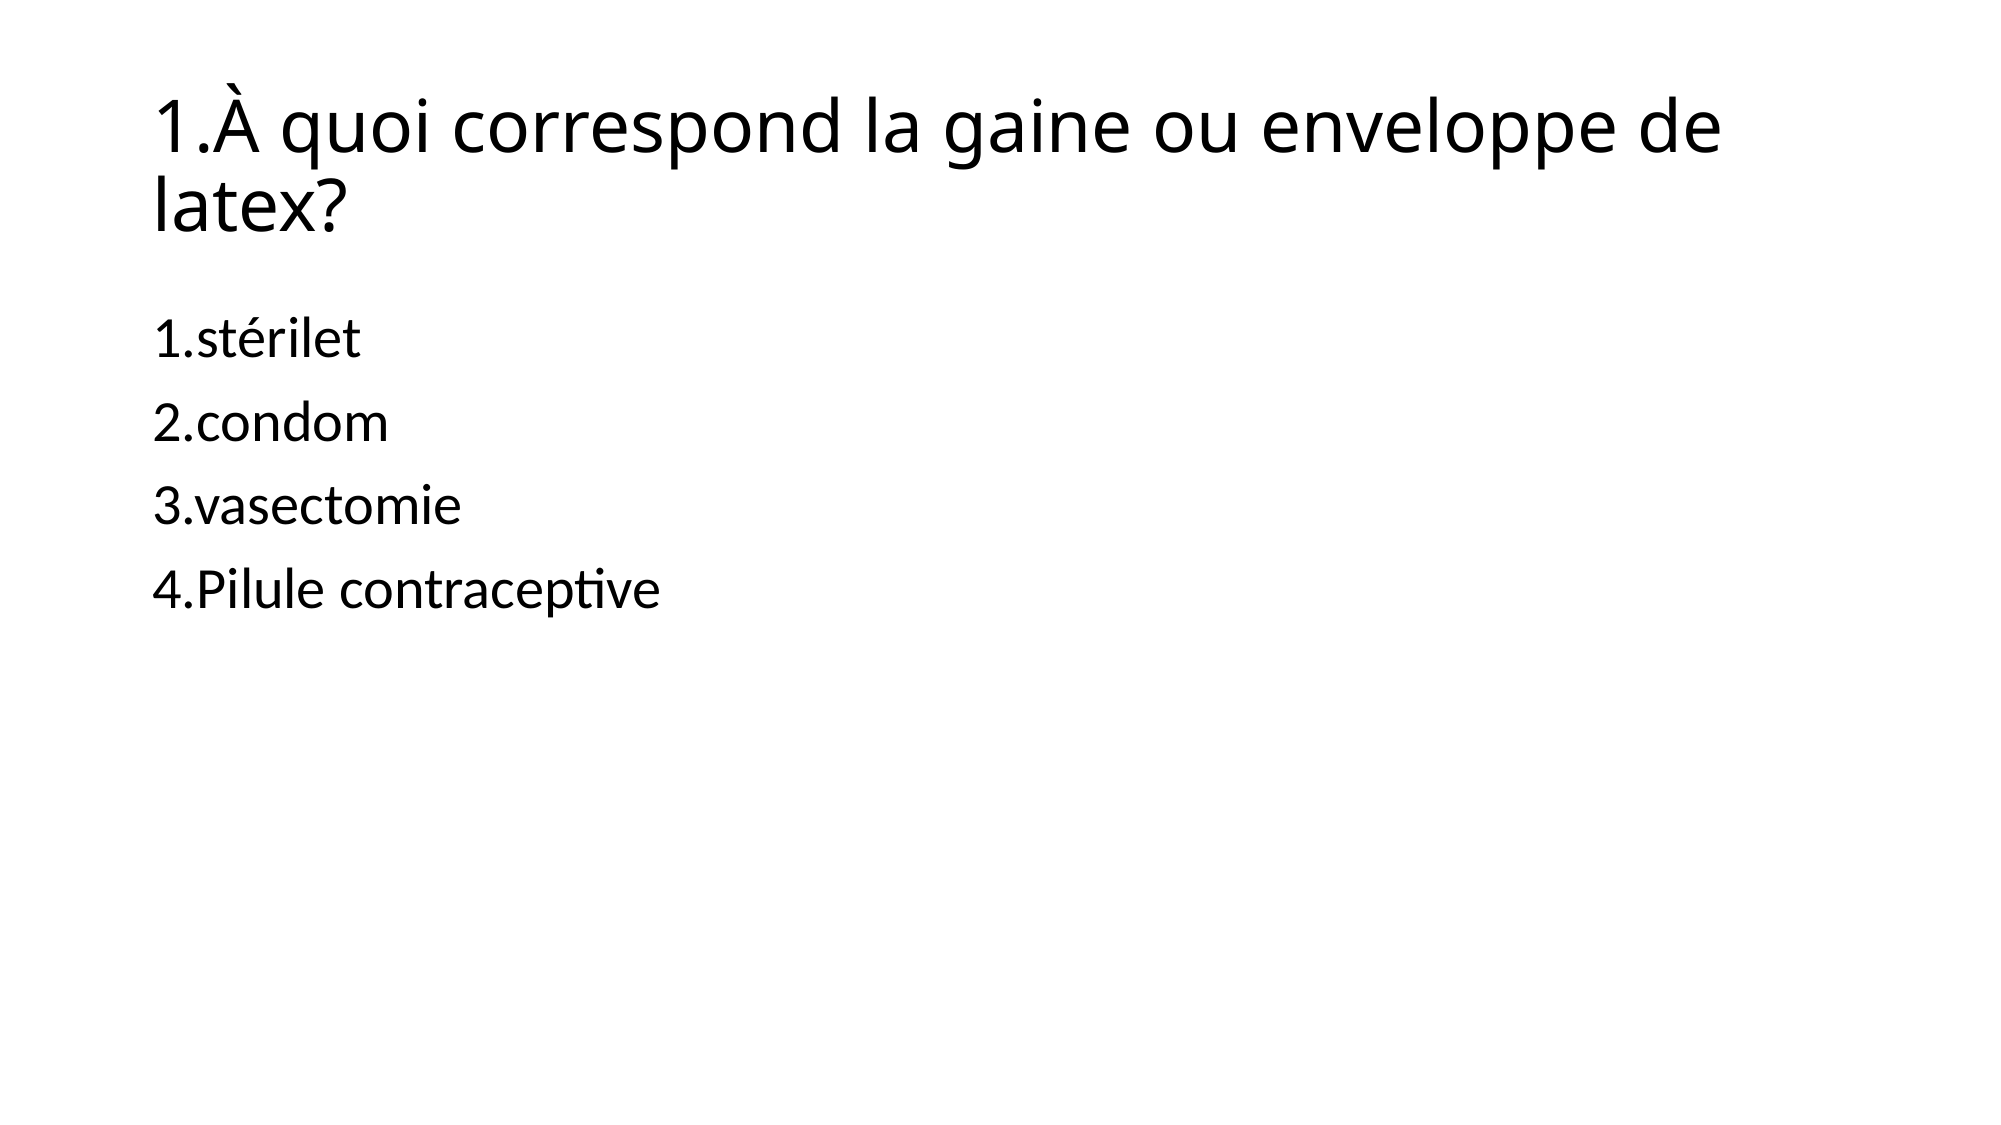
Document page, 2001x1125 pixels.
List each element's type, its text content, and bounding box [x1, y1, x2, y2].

title 1.À quoi correspond la gaine ou enveloppe de latex? [137, 59, 1863, 278]
list 1.stérilet 2.condom 3.vasectomie 4.Pilule contraceptive [137, 299, 1863, 1014]
